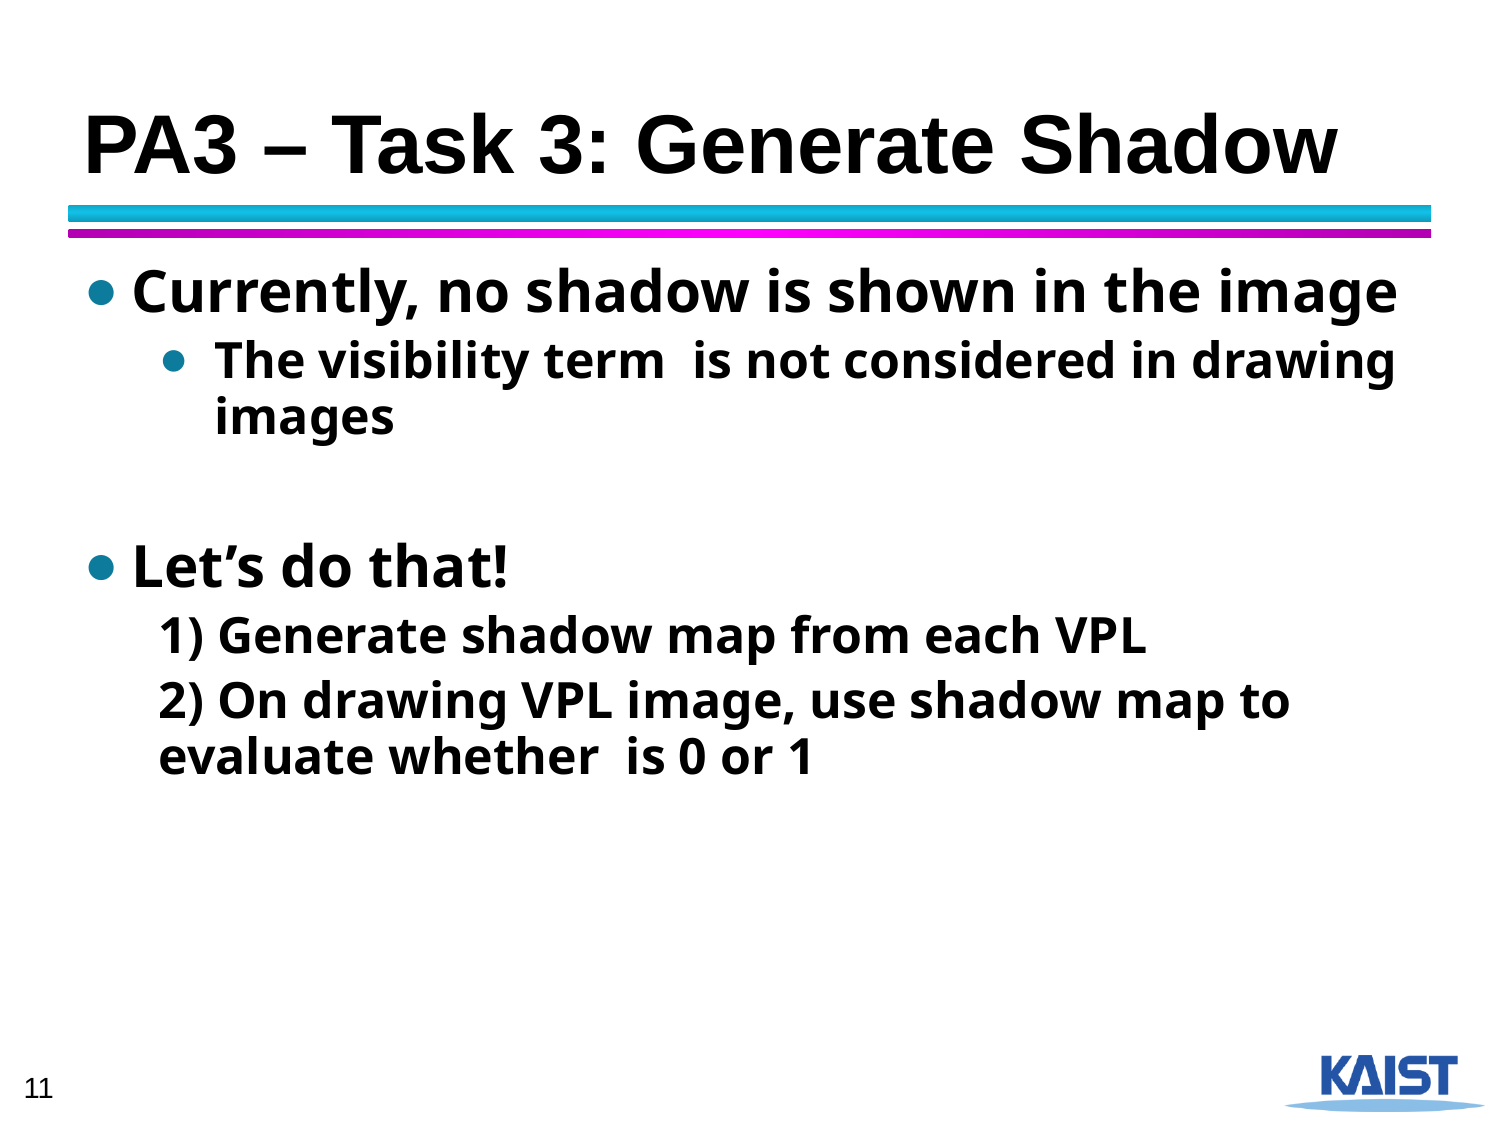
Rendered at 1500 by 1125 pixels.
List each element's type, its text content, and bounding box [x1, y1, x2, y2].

picture [1284, 1055, 1485, 1112]
title PA3 – Task 3: Generate Shadow [68, 48, 1428, 198]
